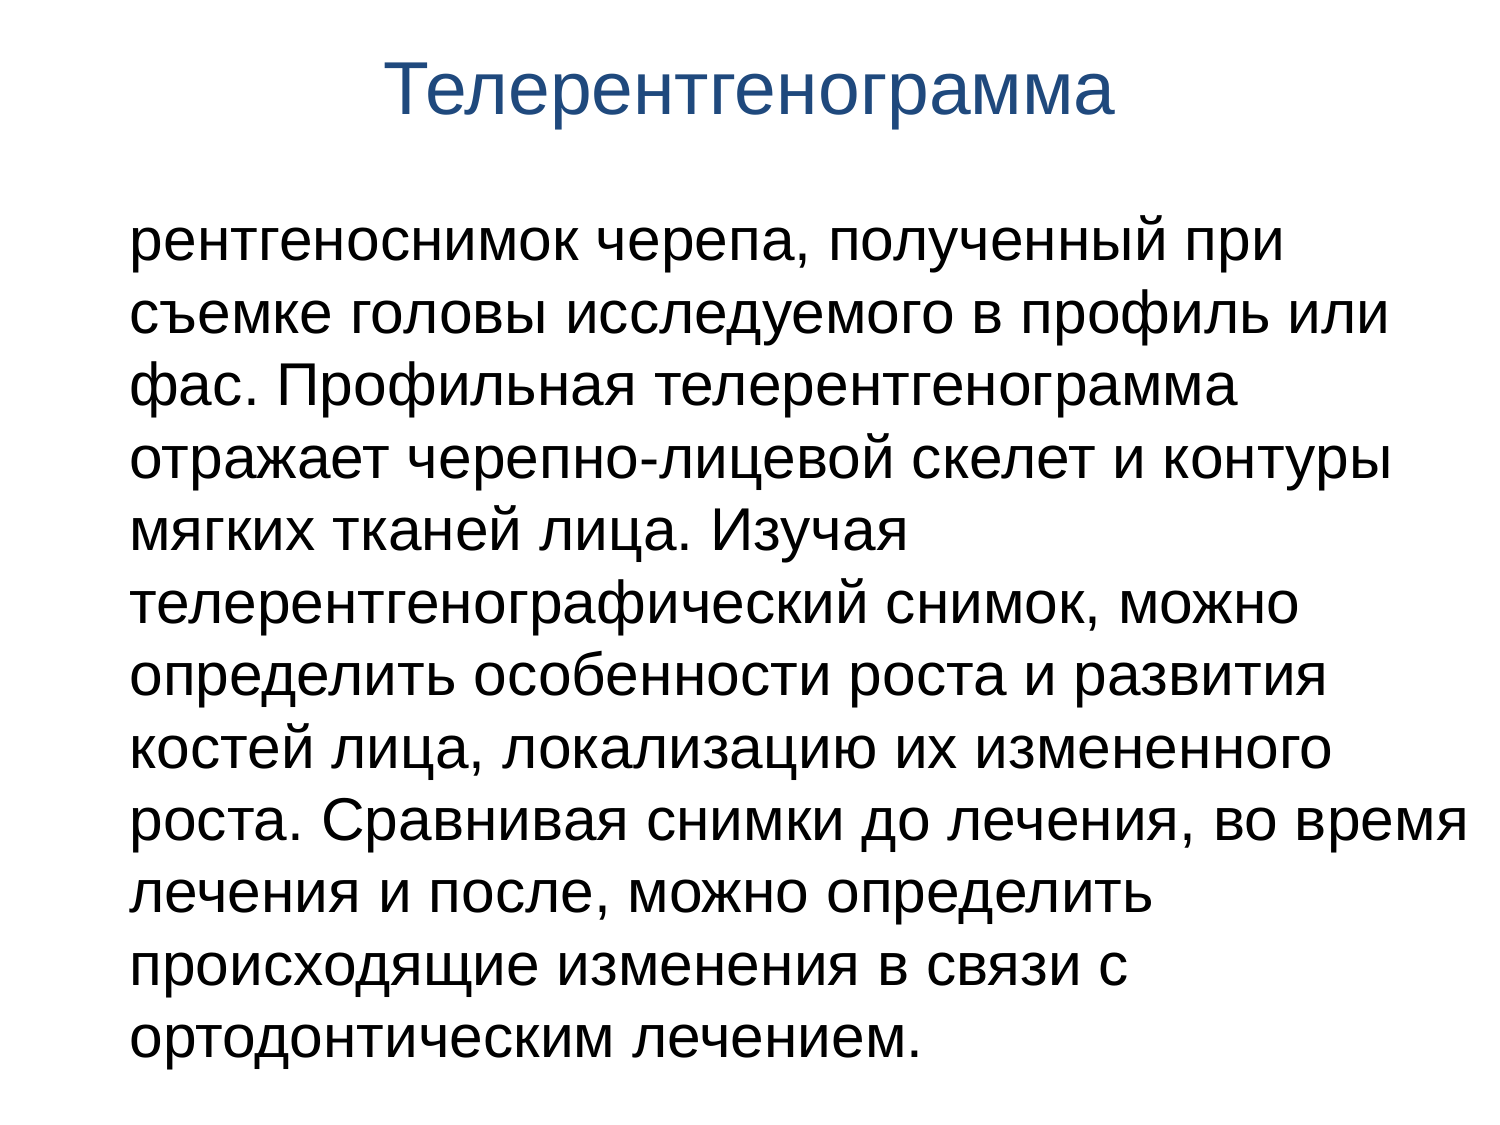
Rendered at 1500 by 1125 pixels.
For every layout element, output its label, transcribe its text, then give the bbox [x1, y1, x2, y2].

title Телерентгенограмма [74, 30, 1425, 113]
list рентгеноснимок черепа, полученный при съемке головы исследуемого в профиль или фас. Профильная телерентгенограмма отражает черепно-лицевой скелет и контуры мягких тканей лица. Изучая телерентгенографический снимок, можно определить особенности роста и развития костей лица, локализацию их измененного роста. Сравнивая снимки до лечения, во время лечения и после, можно определить происходящие изменения в связи с ортодонтическим лечением. [29, 113, 1483, 1095]
